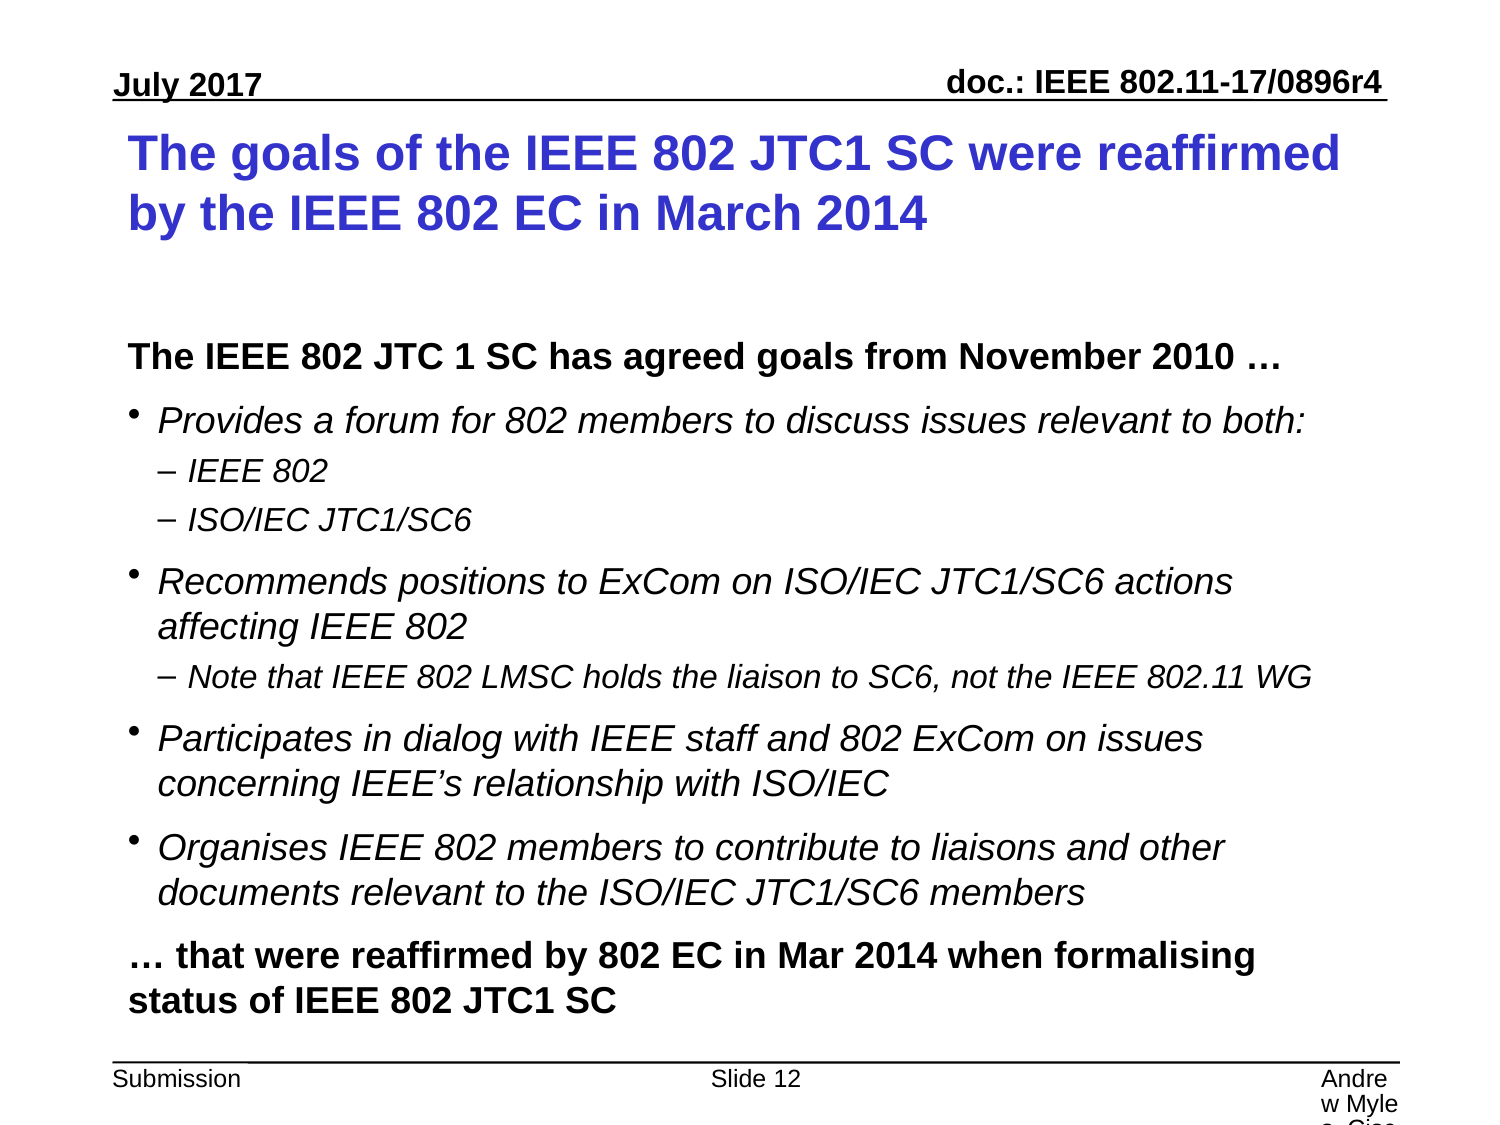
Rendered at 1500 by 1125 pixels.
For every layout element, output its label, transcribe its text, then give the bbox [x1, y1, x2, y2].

footer Andrew Myles, Cisco [1320, 1061, 1402, 1093]
slide_number Slide 12 [709, 1061, 803, 1093]
list The IEEE 802 JTC 1 SC has agreed goals from November 2010 … Provides a forum for 802 members to discuss issues relevant to both: IEEE 802 ISO/IEC JTC1/SC6 Recommends positions to ExCom on ISO/IEC JTC1/SC6 actions affecting IEEE 802 Note that IEEE 802 LMSC holds the liaison to SC6, not the IEEE 802.11 WG Participates in dialog with IEEE staff and 802 ExCom on issues concerning IEEE’s relationship with ISO/IEC Organises IEEE 802 members to contribute to liaisons and other documents relevant to the ISO/IEC JTC1/SC6 members … that were reaffirmed by 802 EC in Mar 2014 when formalising status of IEEE 802 JTC1 SC [112, 324, 1388, 1000]
title The goals of the IEEE 802 JTC1 SC were reaffirmed by the IEEE 802 EC in March 2014 [112, 112, 1388, 288]
